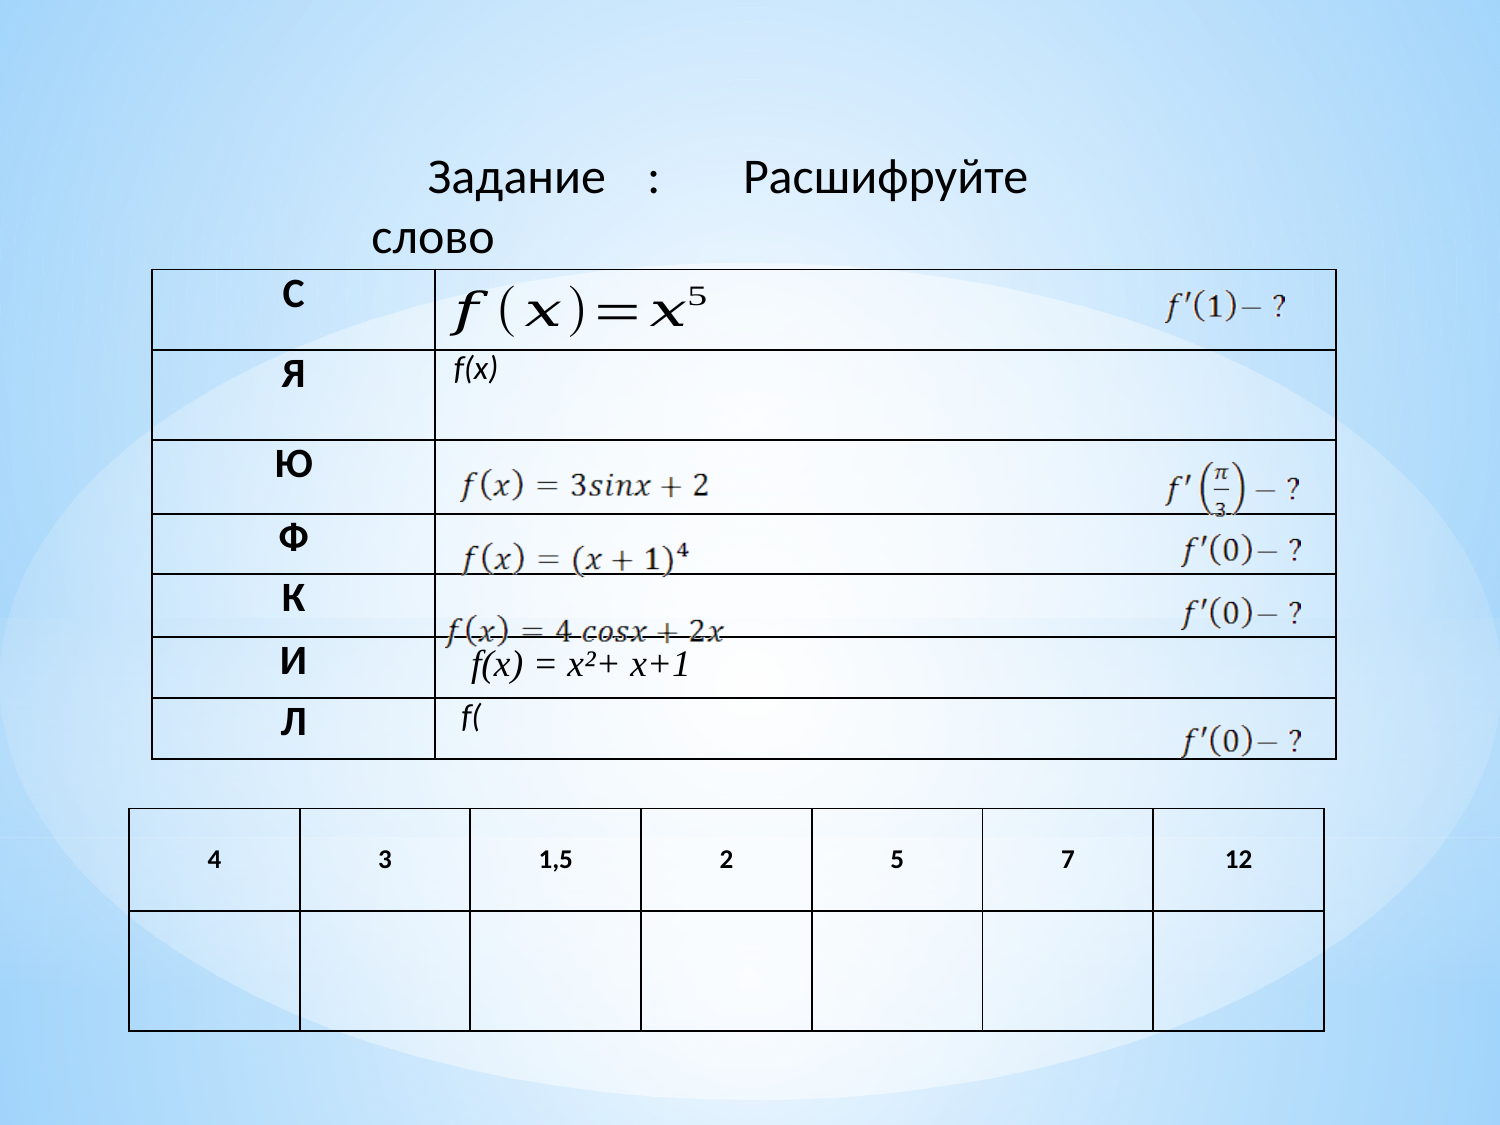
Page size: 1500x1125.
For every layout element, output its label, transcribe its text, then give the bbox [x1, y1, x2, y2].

table_header 4 [130, 809, 299, 910]
picture [1165, 287, 1285, 333]
picture [1181, 594, 1301, 641]
table_cell [813, 912, 982, 1030]
table_cell [471, 912, 640, 1030]
table_header 1,5 [471, 809, 640, 910]
table_header 7 [983, 809, 1152, 910]
table_header 2 [642, 809, 811, 910]
picture [445, 612, 740, 659]
table_header 12 [1154, 809, 1323, 910]
picture [1165, 459, 1299, 526]
table_cell [983, 912, 1152, 1030]
table_cell [642, 912, 811, 1030]
table_header 3 [301, 809, 469, 910]
picture [459, 466, 725, 512]
table_header 5 [813, 809, 982, 910]
table_cell [1154, 912, 1323, 1030]
picture [1181, 722, 1301, 768]
text_box Задание : Расшифруйте слово [356, 1, 1044, 242]
picture [1181, 531, 1301, 577]
picture [461, 538, 706, 584]
table_cell [301, 912, 469, 1030]
table_cell [130, 912, 299, 1030]
